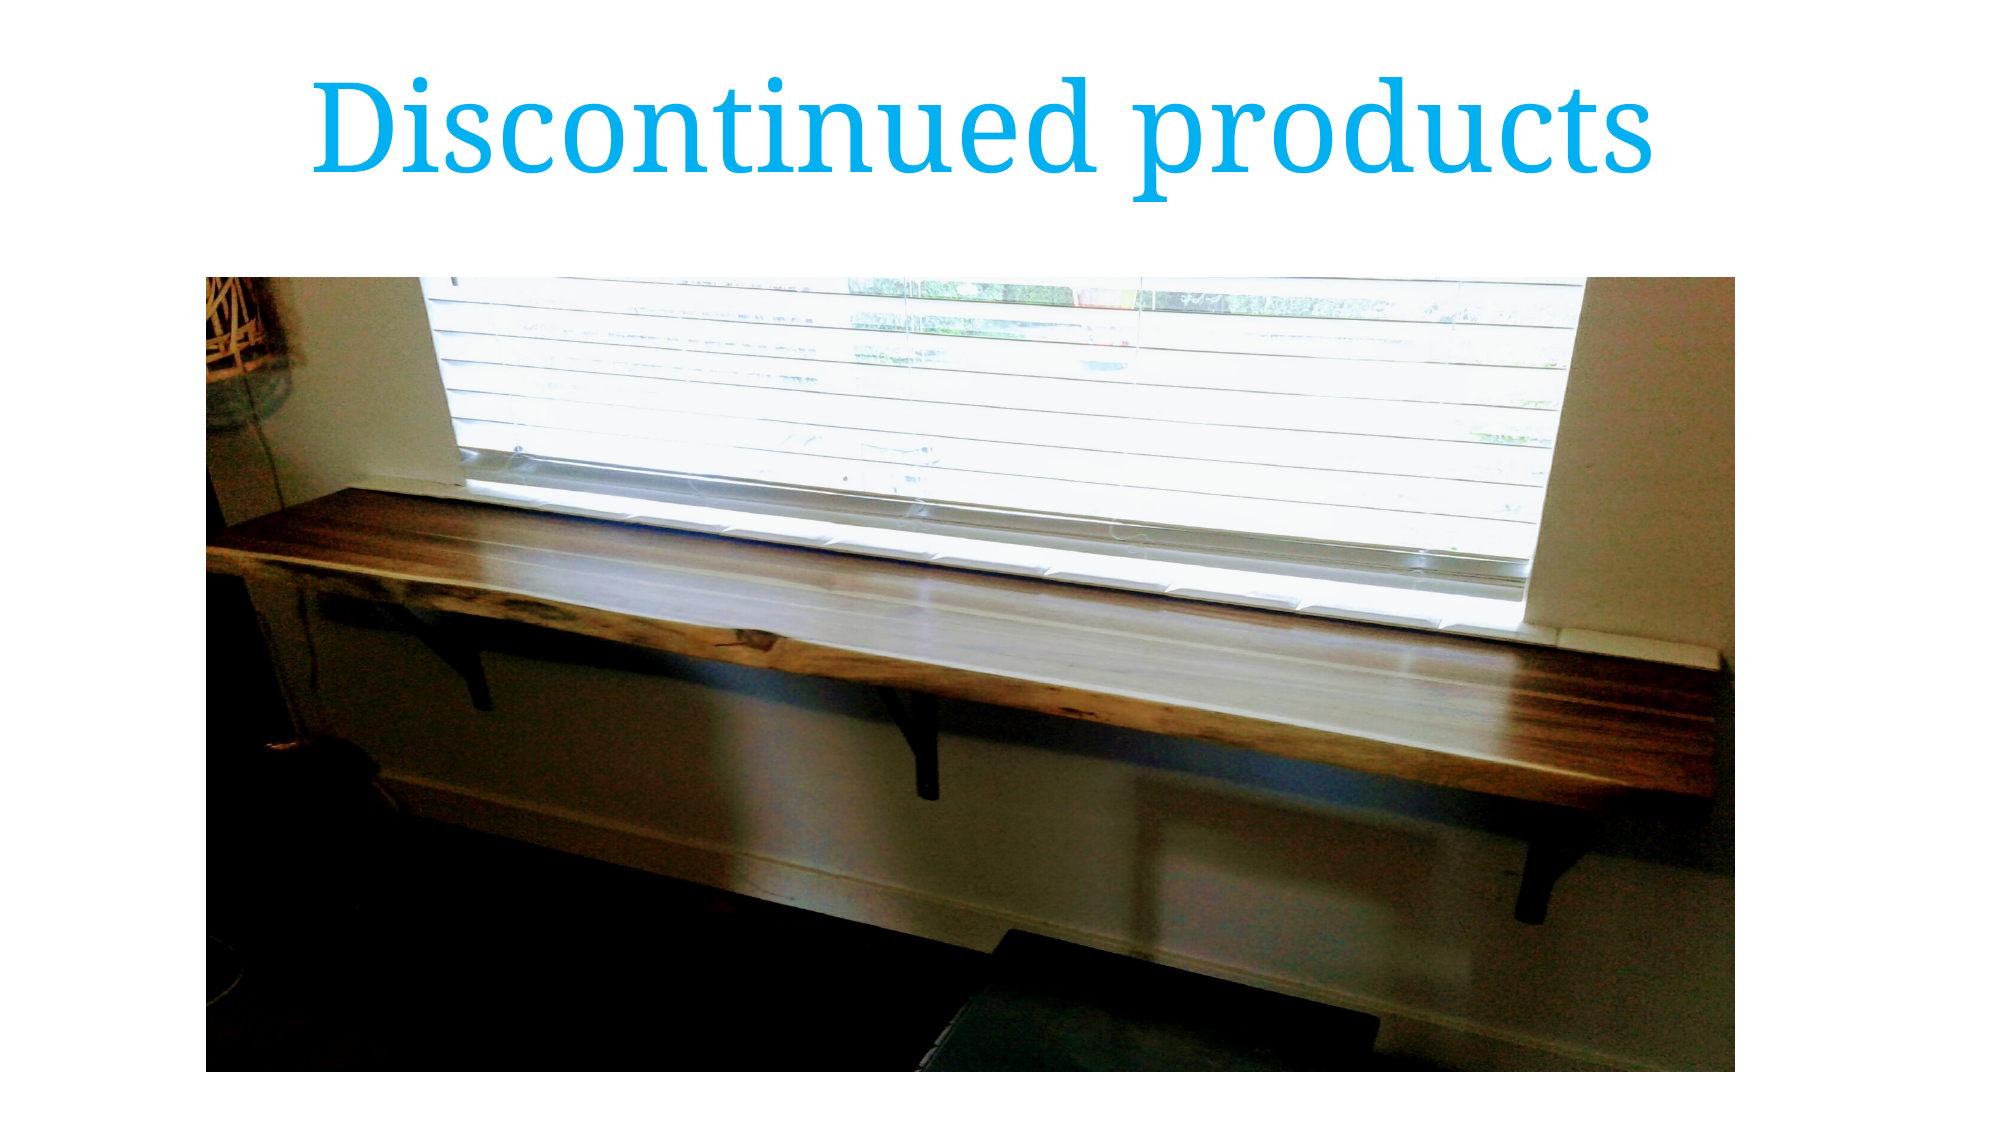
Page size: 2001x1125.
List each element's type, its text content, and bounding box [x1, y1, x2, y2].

title Discontinued products [137, 59, 1863, 355]
picture [206, 277, 1735, 1073]
